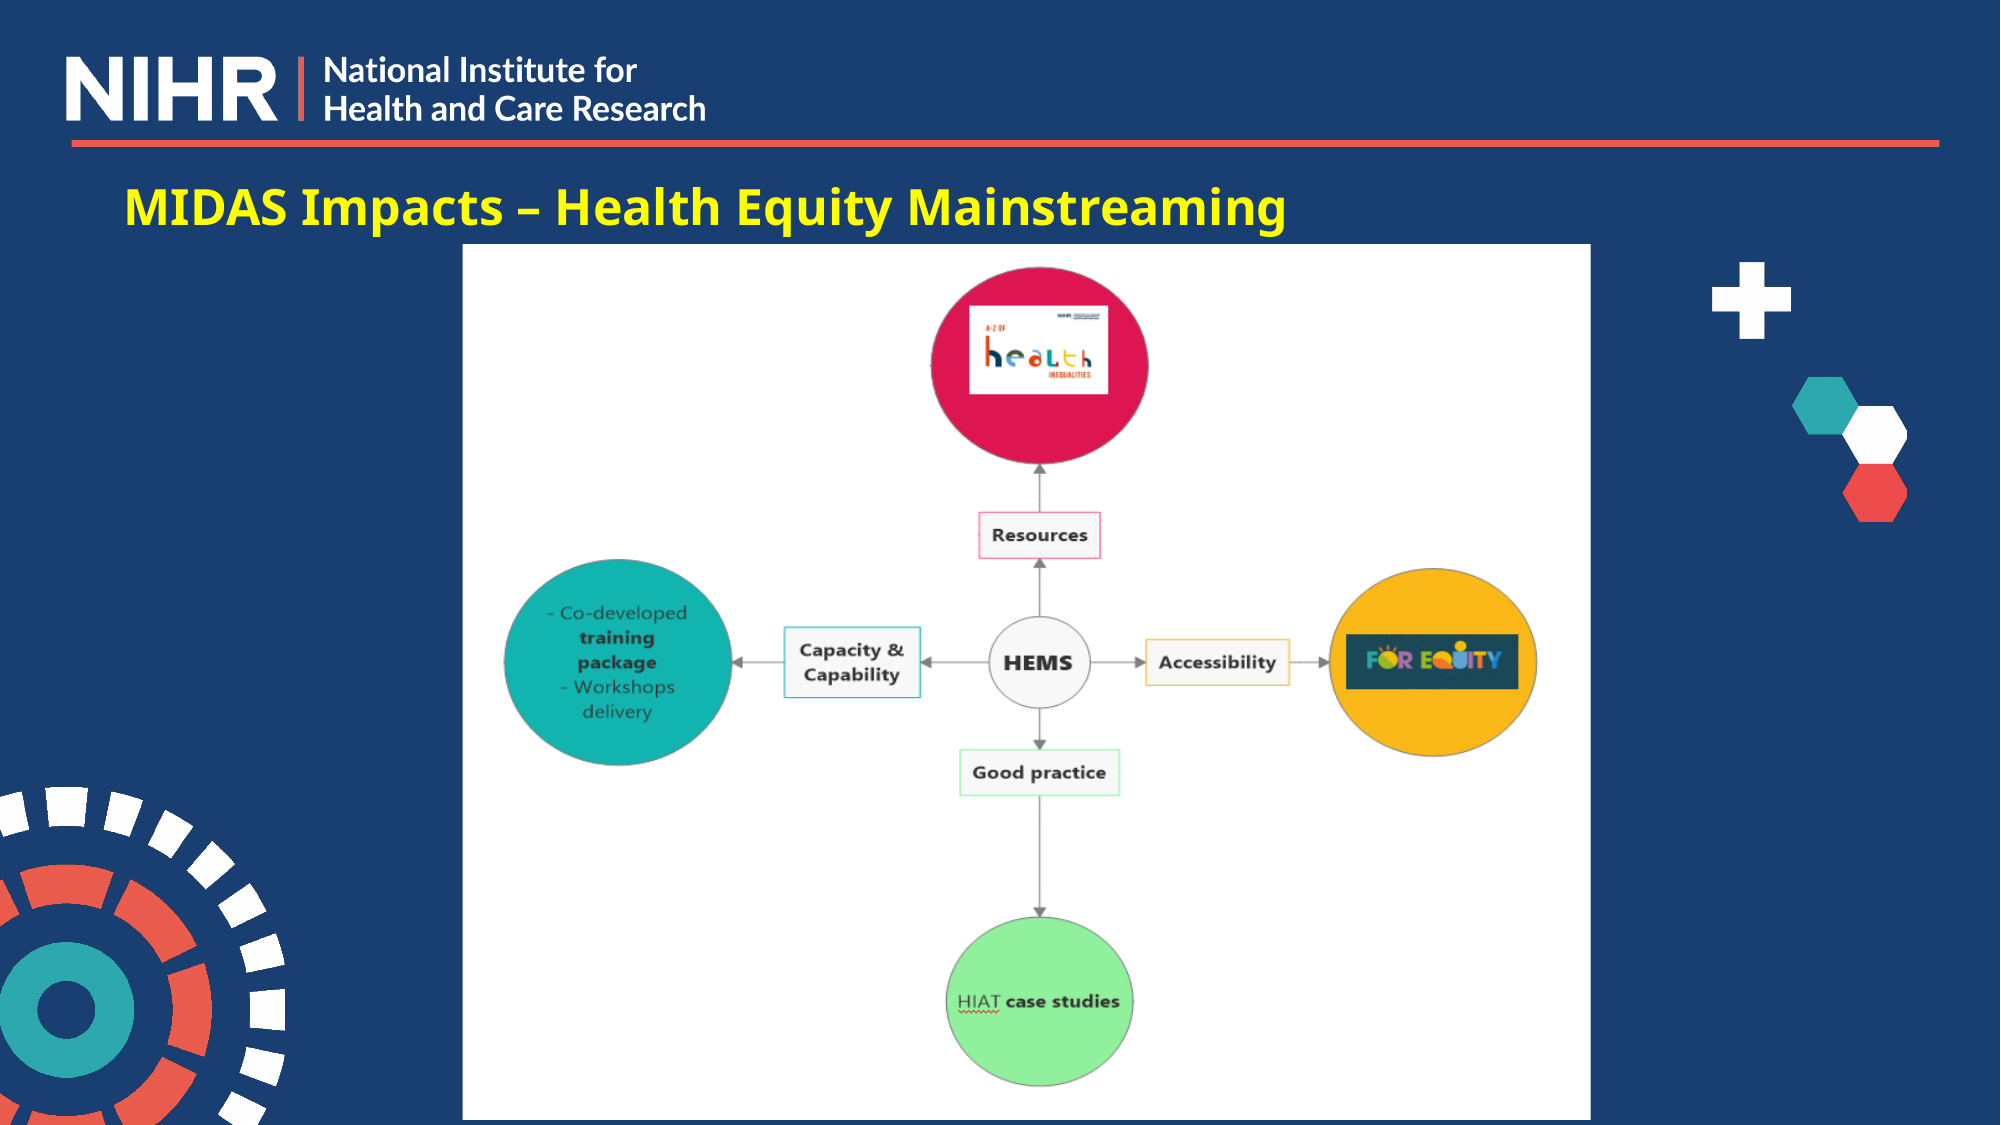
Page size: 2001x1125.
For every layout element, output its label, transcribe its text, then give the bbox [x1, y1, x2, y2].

text_box MIDAS Impacts – Health Equity Mainstreaming [108, 168, 2000, 319]
picture [0, 0, 2000, 1125]
